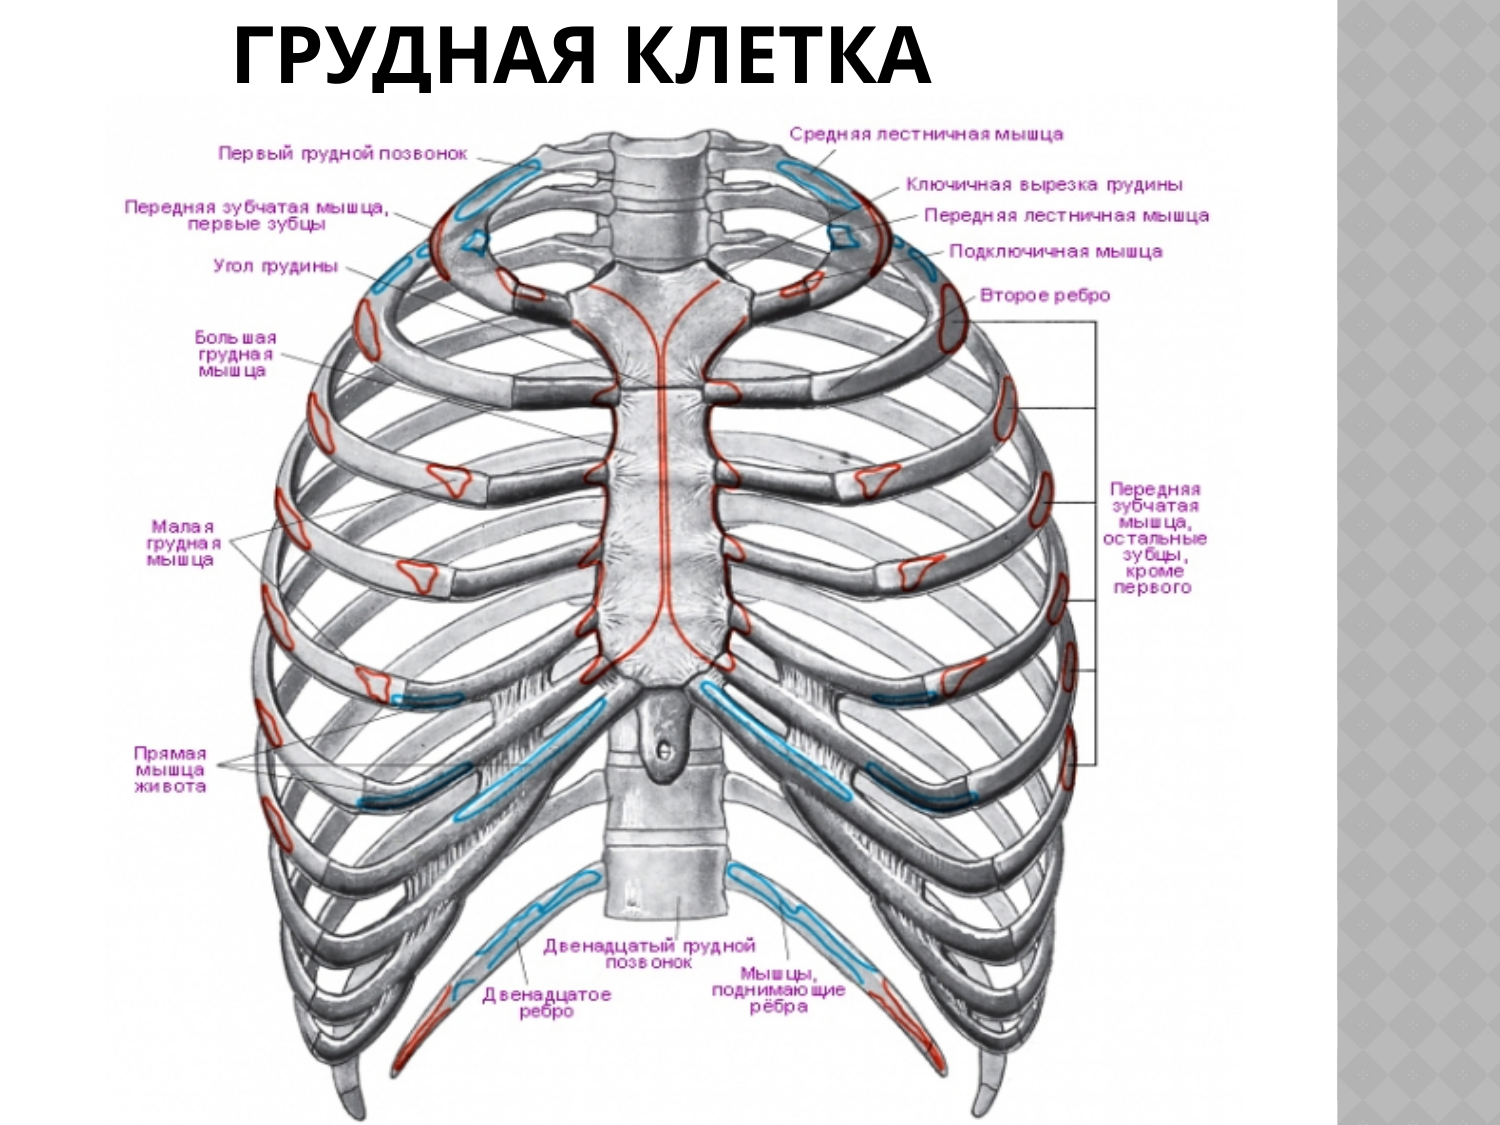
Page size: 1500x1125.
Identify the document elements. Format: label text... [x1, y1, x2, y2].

title Грудная клетка [222, 0, 1411, 100]
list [104, 93, 1246, 1125]
